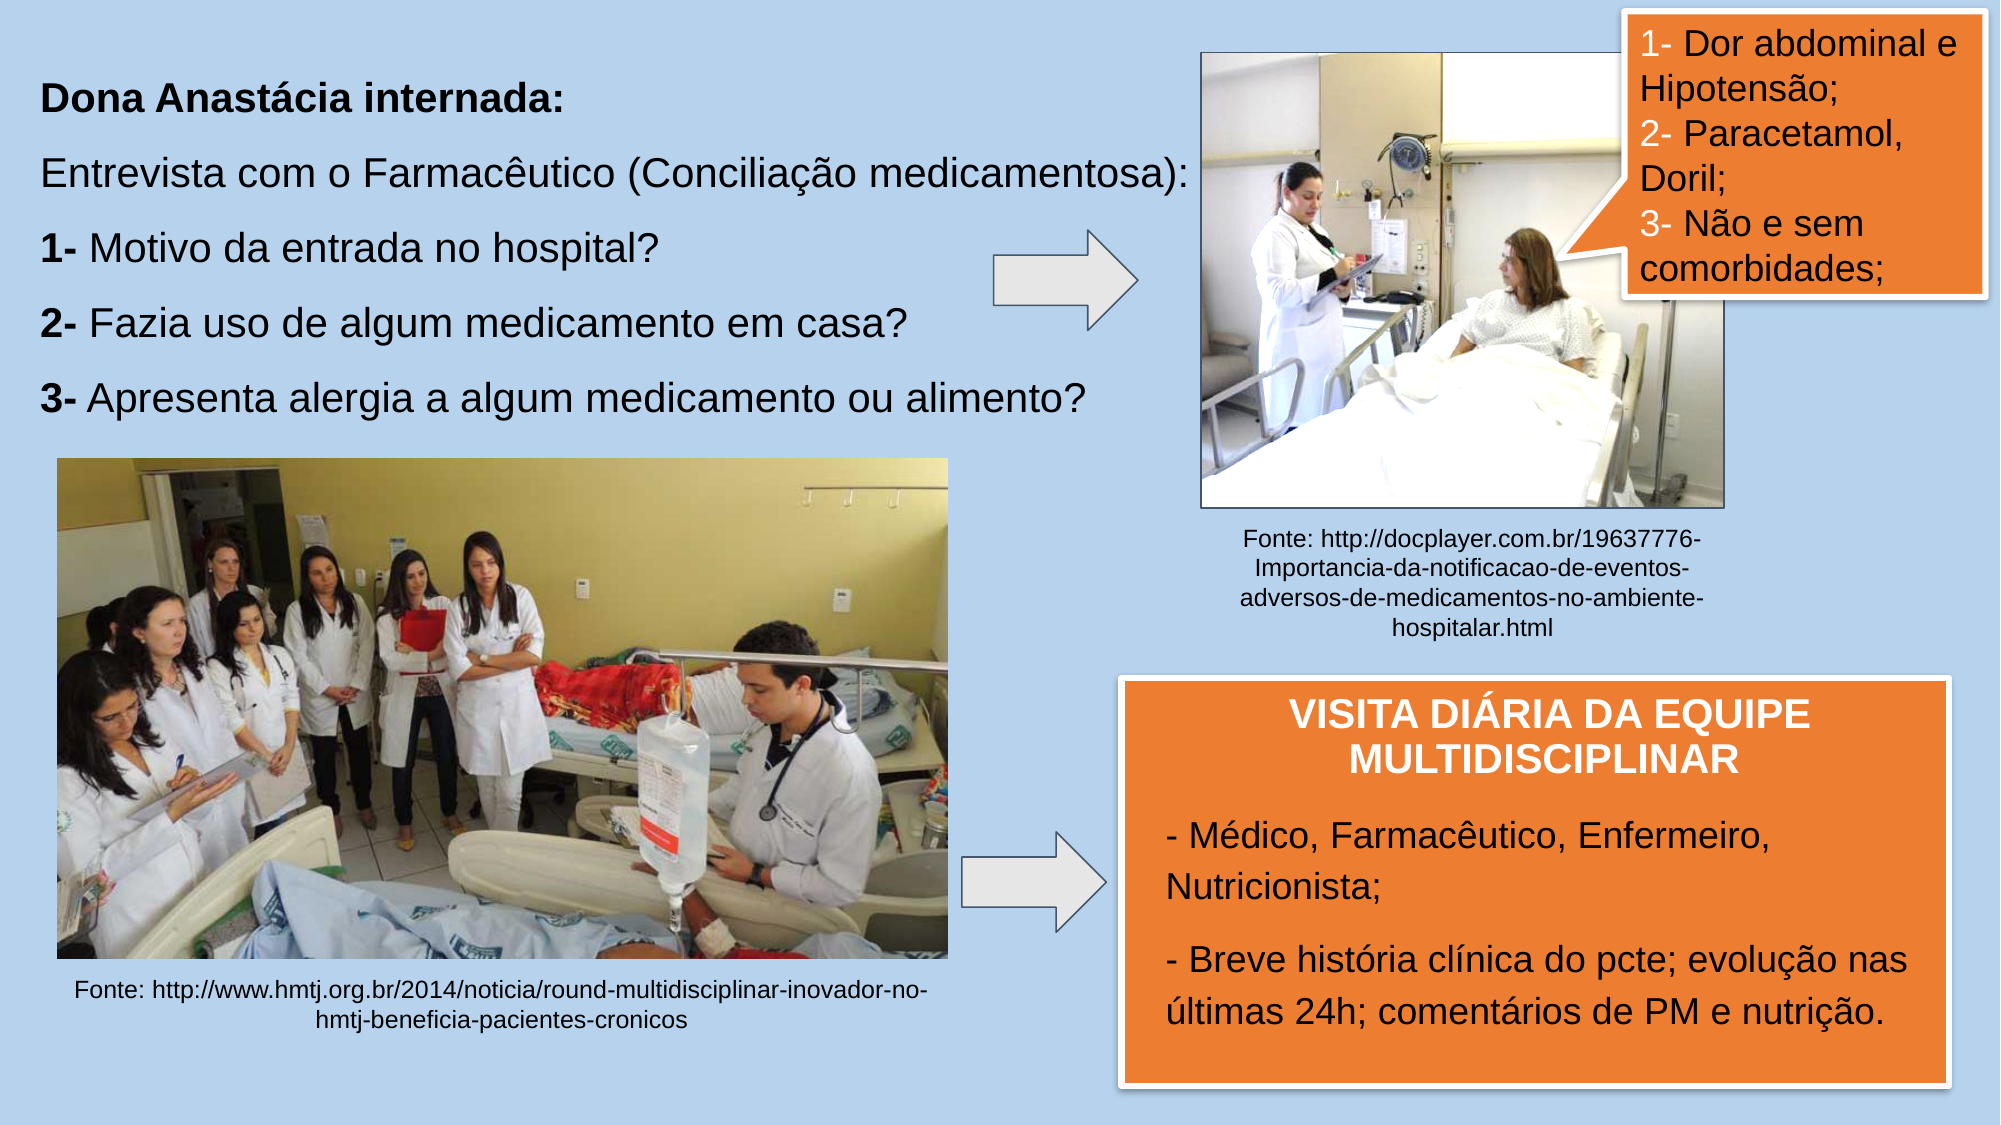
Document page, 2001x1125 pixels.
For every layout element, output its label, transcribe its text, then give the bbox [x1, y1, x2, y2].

text_box [993, 230, 1138, 331]
text_box Dona Anastácia internada: Entrevista com o Farmacêutico (Conciliação medicamentosa): 1- Motivo da entrada no hospital? 2- Fazia uso de algum medicamento em casa? 3- Apresenta alergia a algum medicamento ou alimento? [25, 30, 1334, 439]
picture [1201, 53, 1724, 508]
picture [56, 458, 948, 960]
text_box Fonte: http://docplayer.com.br/19637776-Importancia-da-notificacao-de-eventos-adversos-de-medicamentos-no-ambiente-hospitalar.html [1201, 507, 1744, 655]
text_box [961, 831, 1107, 933]
text_box VISITA DIÁRIA DA EQUIPE MULTIDISCIPLINAR - Médico, Farmacêutico, Enfermeiro, Nutricionista; - Breve história clínica do pcte; evolução nas últimas 24h; comentários de PM e nutrição. [1121, 678, 1949, 1086]
text_box Fonte: http://www.hmtj.org.br/2014/noticia/round-multidisciplinar-inovador-no-hmtj-beneficia-pacientes-cronicos [41, 959, 963, 1072]
text_box 1- Dor abdominal e Hipotensão; 2- Paracetamol, Doril; 3- Não e sem comorbidades; [1624, 11, 1986, 297]
